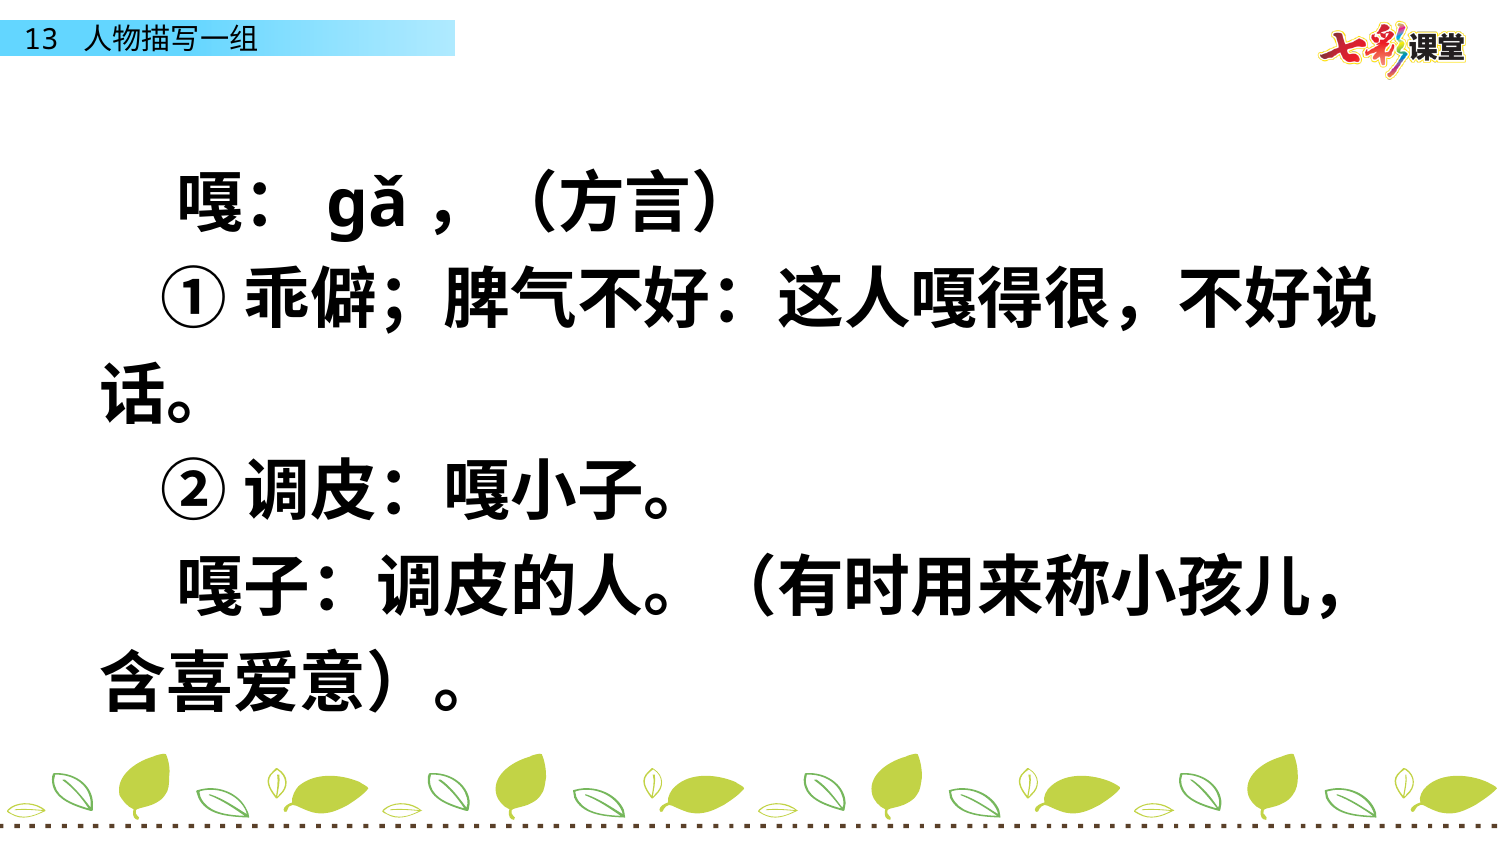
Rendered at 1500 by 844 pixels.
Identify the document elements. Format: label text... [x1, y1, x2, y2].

text_box 嘎：gǎ，（方言） ①乖僻；脾气不好：这人嘎得很，不好说话。 ②调皮：嘎小子。 嘎子：调皮的人。（有时用来称小孩儿，含喜爱意）。 [88, 138, 1436, 725]
picture [1316, 20, 1468, 80]
